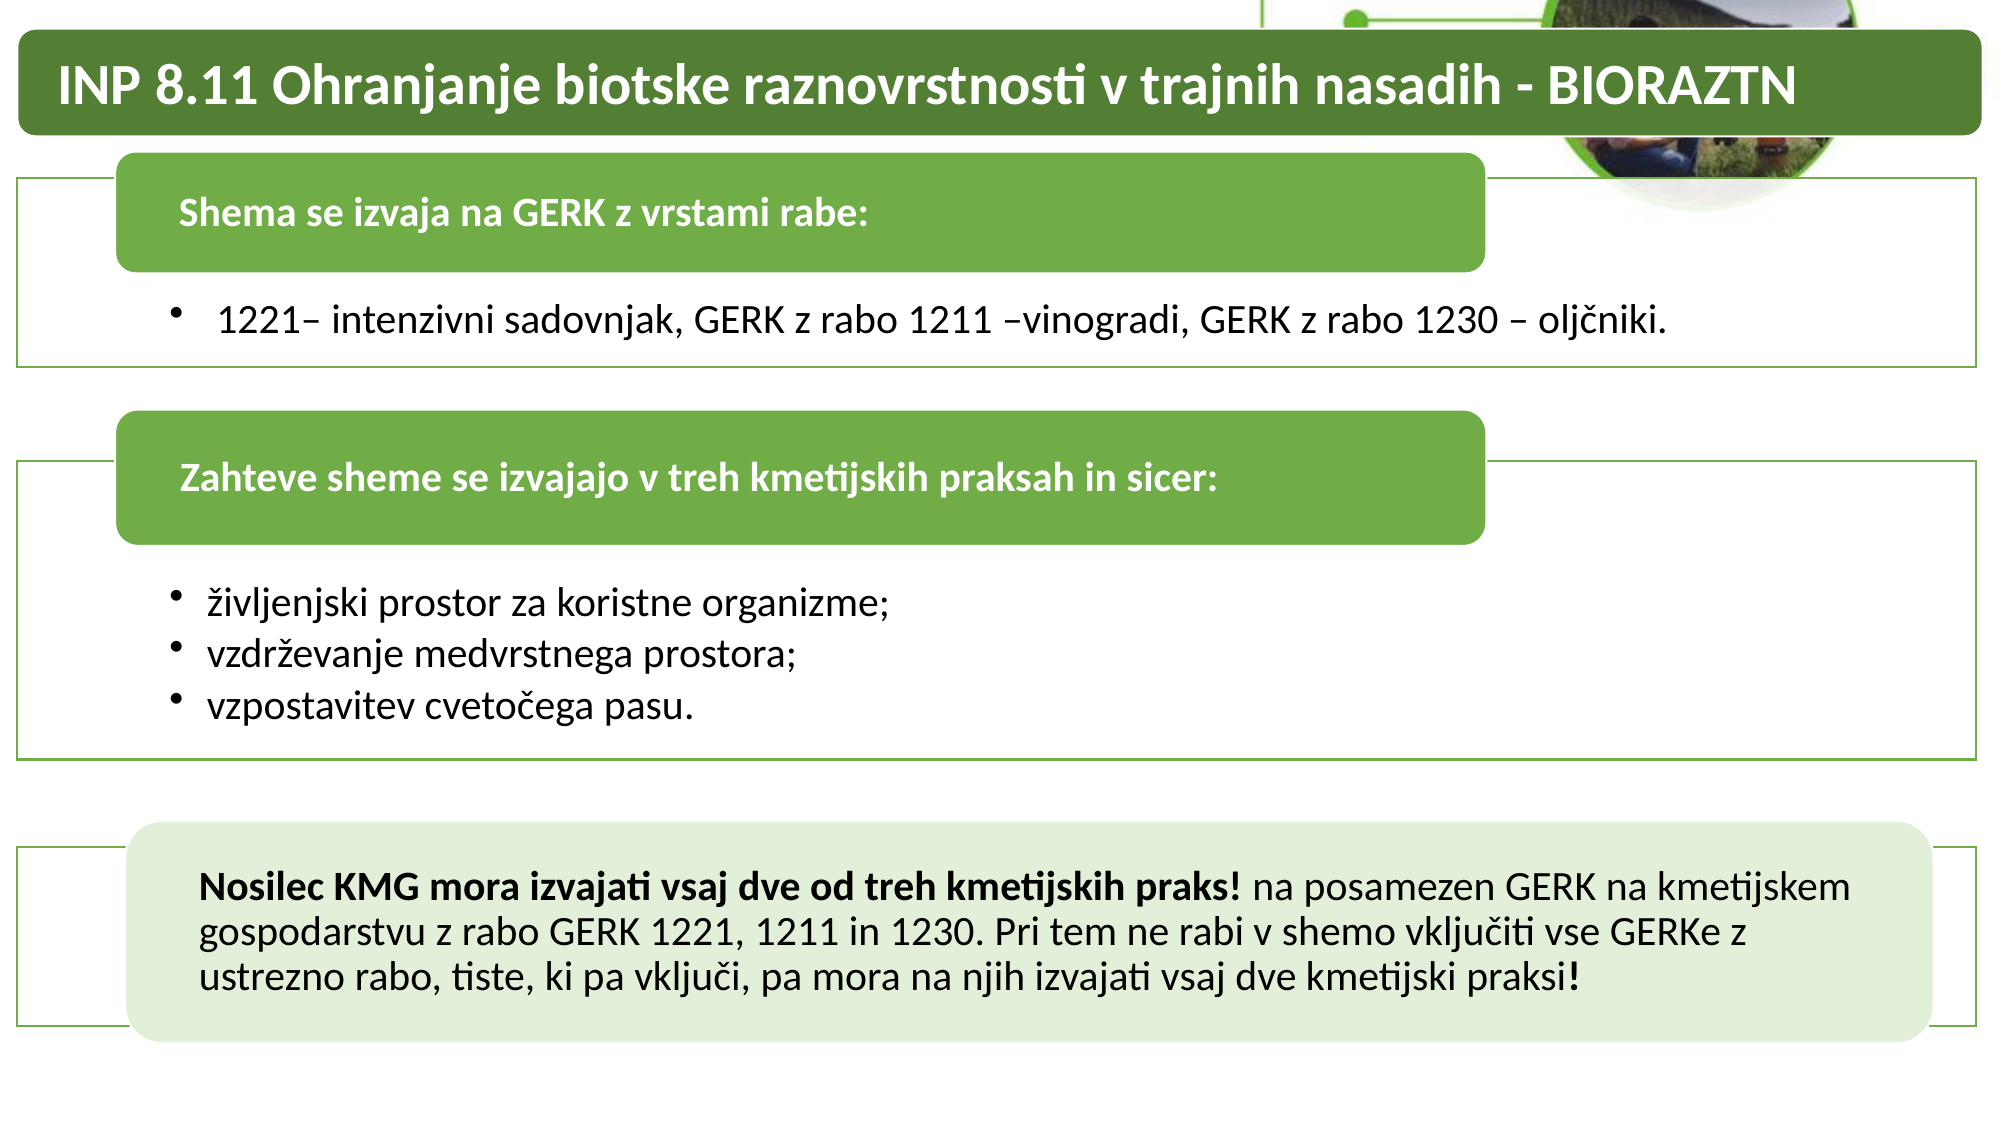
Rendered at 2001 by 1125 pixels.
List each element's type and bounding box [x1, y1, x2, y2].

picture [0, 0, 2001, 1125]
text_box [17, 146, 1977, 1114]
text_box [17, 28, 1983, 137]
